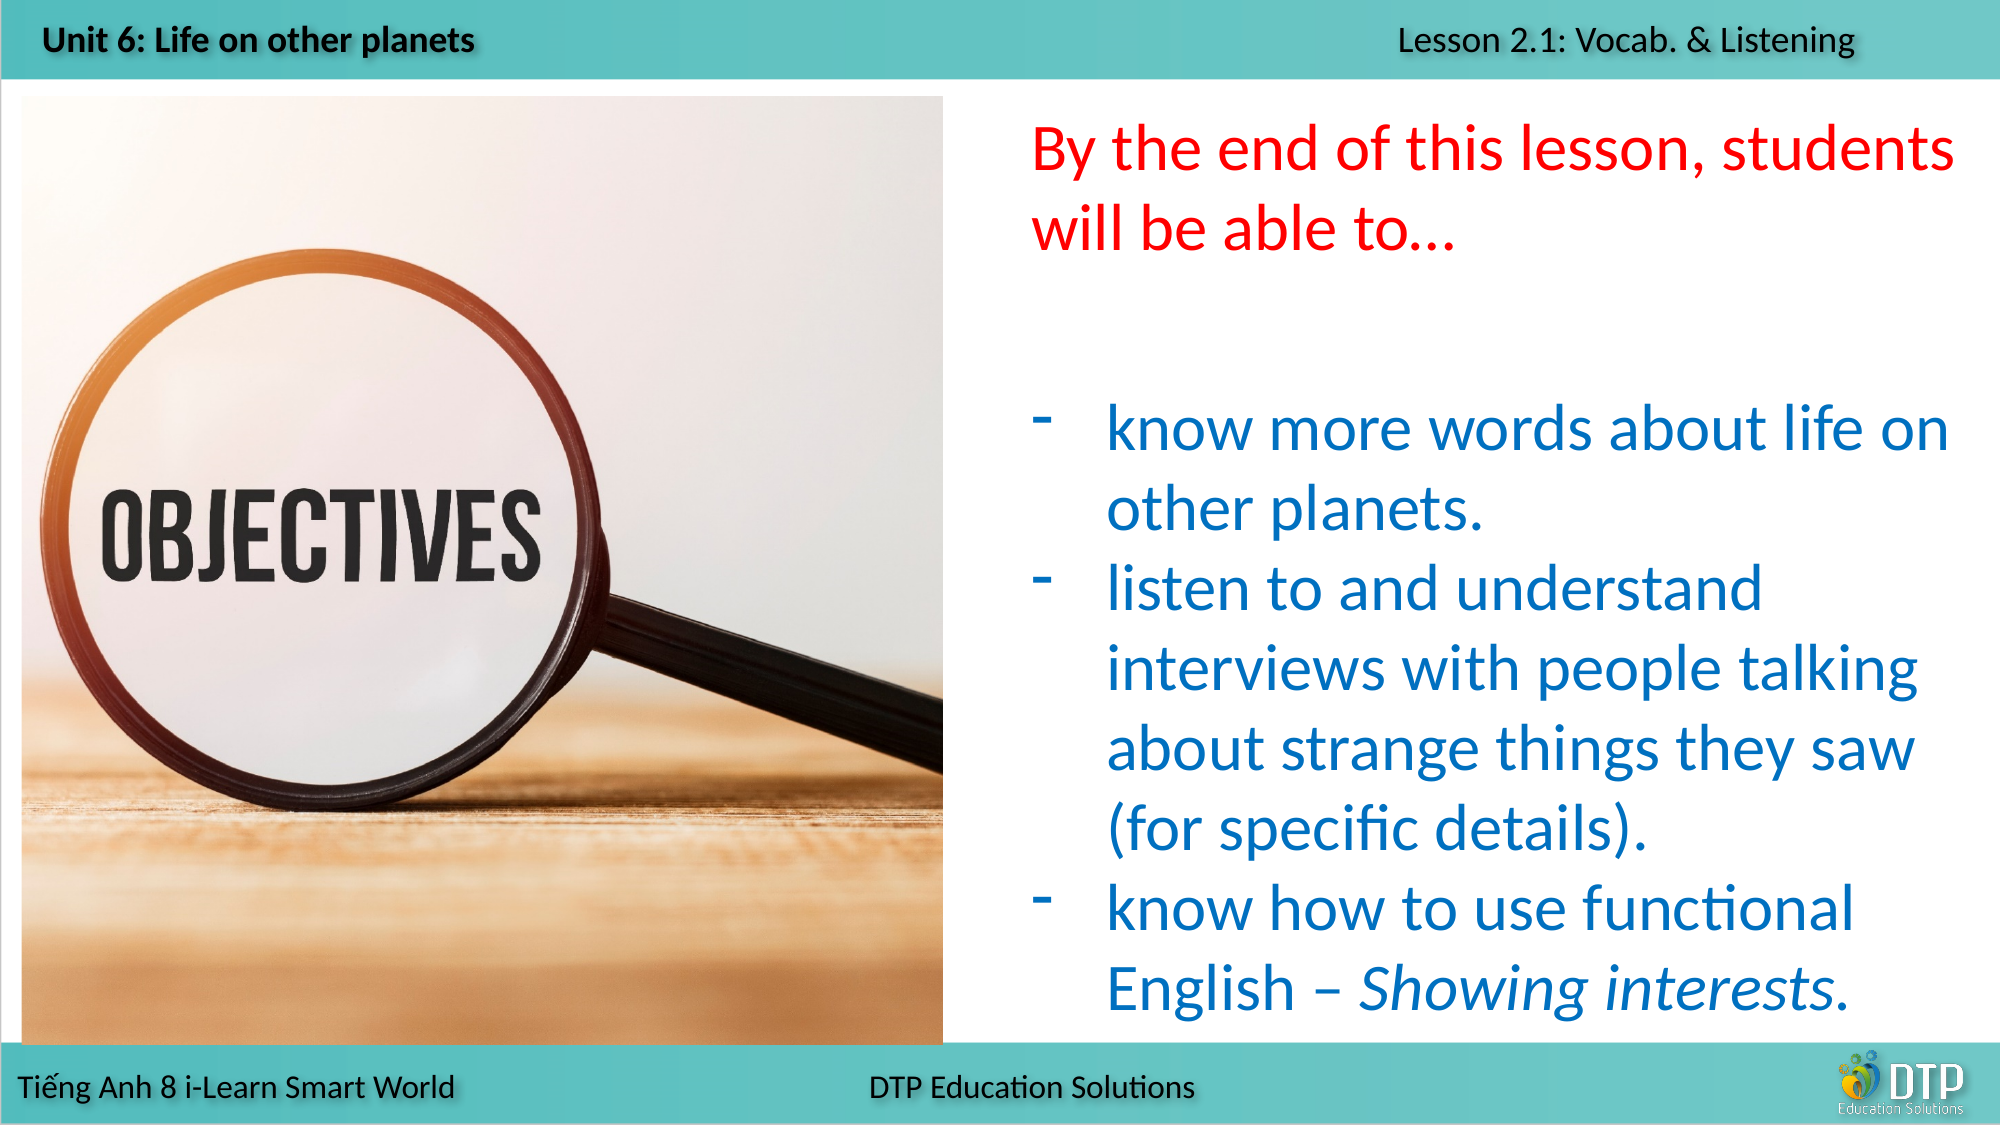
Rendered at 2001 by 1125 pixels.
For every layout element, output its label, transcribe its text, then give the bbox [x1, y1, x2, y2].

picture [0, 0, 2000, 1125]
text_box By the end of this lesson, students will be able to… know more words about life on other planets. listen to and understand interviews with people talking about strange things they saw (for specific details). know how to use functional English – Showing interests. [1016, 96, 1998, 1071]
